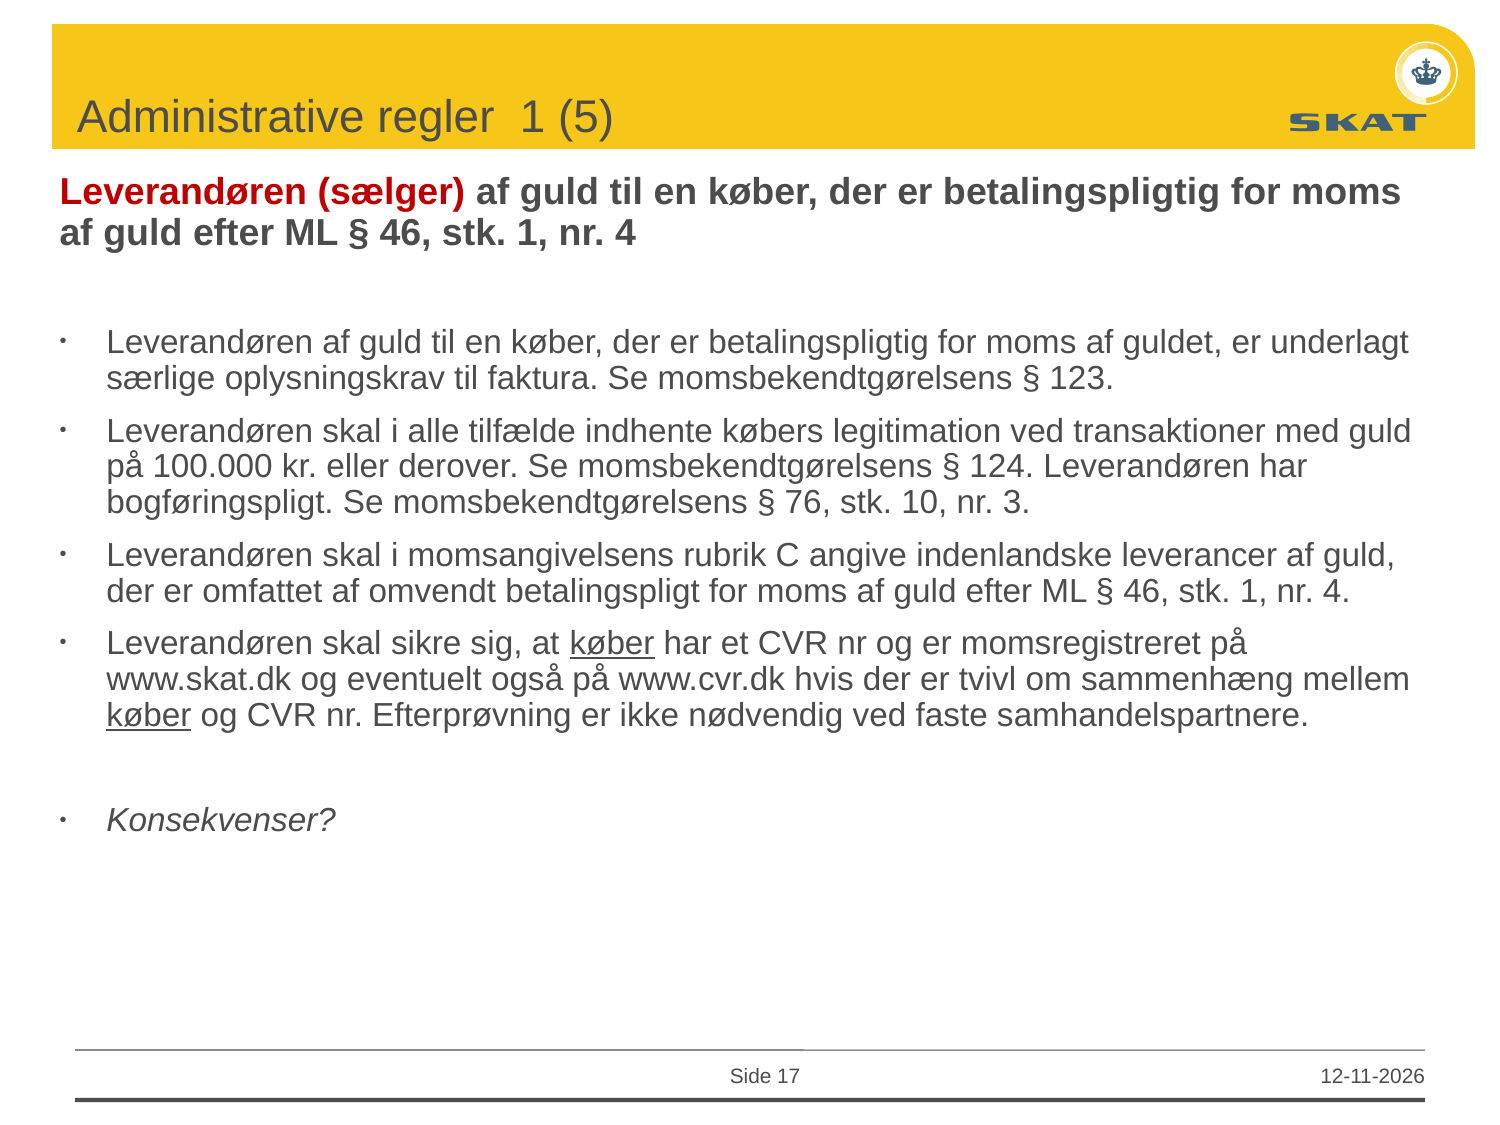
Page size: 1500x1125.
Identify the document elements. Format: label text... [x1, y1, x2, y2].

picture [52, 24, 1475, 149]
slide_number Side 17 [637, 1050, 800, 1100]
title Administrative regler 1 (5) [76, 66, 1427, 142]
list Leverandøren (sælger) af guld til en køber, der er betalingspligtig for moms af guld efter ML § 46, stk. 1, nr. 4 Leverandøren af guld til en køber, der er betalingspligtig for moms af guldet, er underlagt særlige oplysningskrav til faktura. Se momsbekendtgørelsens § 123. Leverandøren skal i alle tilfælde indhente købers legitimation ved transaktioner med guld på 100.000 kr. eller derover. Se momsbekendtgørelsens § 124. Leverandøren har bogføringspligt. Se momsbekendtgørelsens § 76, stk. 10, nr. 3. Leverandøren skal i momsangivelsens rubrik C angive indenlandske leverancer af guld, der er omfattet af omvendt betalingspligt for moms af guld efter ML § 46, stk. 1, nr. 4. Leverandøren skal sikre sig, at køber har et CVR nr og er momsregistreret på www.skat.dk og eventuelt også på www.cvr.dk hvis der er tvivl om sammenhæng mellem køber og CVR nr. Efterprøvning er ikke nødvendig ved faste samhandelspartnere. Konsekvenser? [59, 172, 1438, 988]
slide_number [1050, 1050, 1425, 1101]
